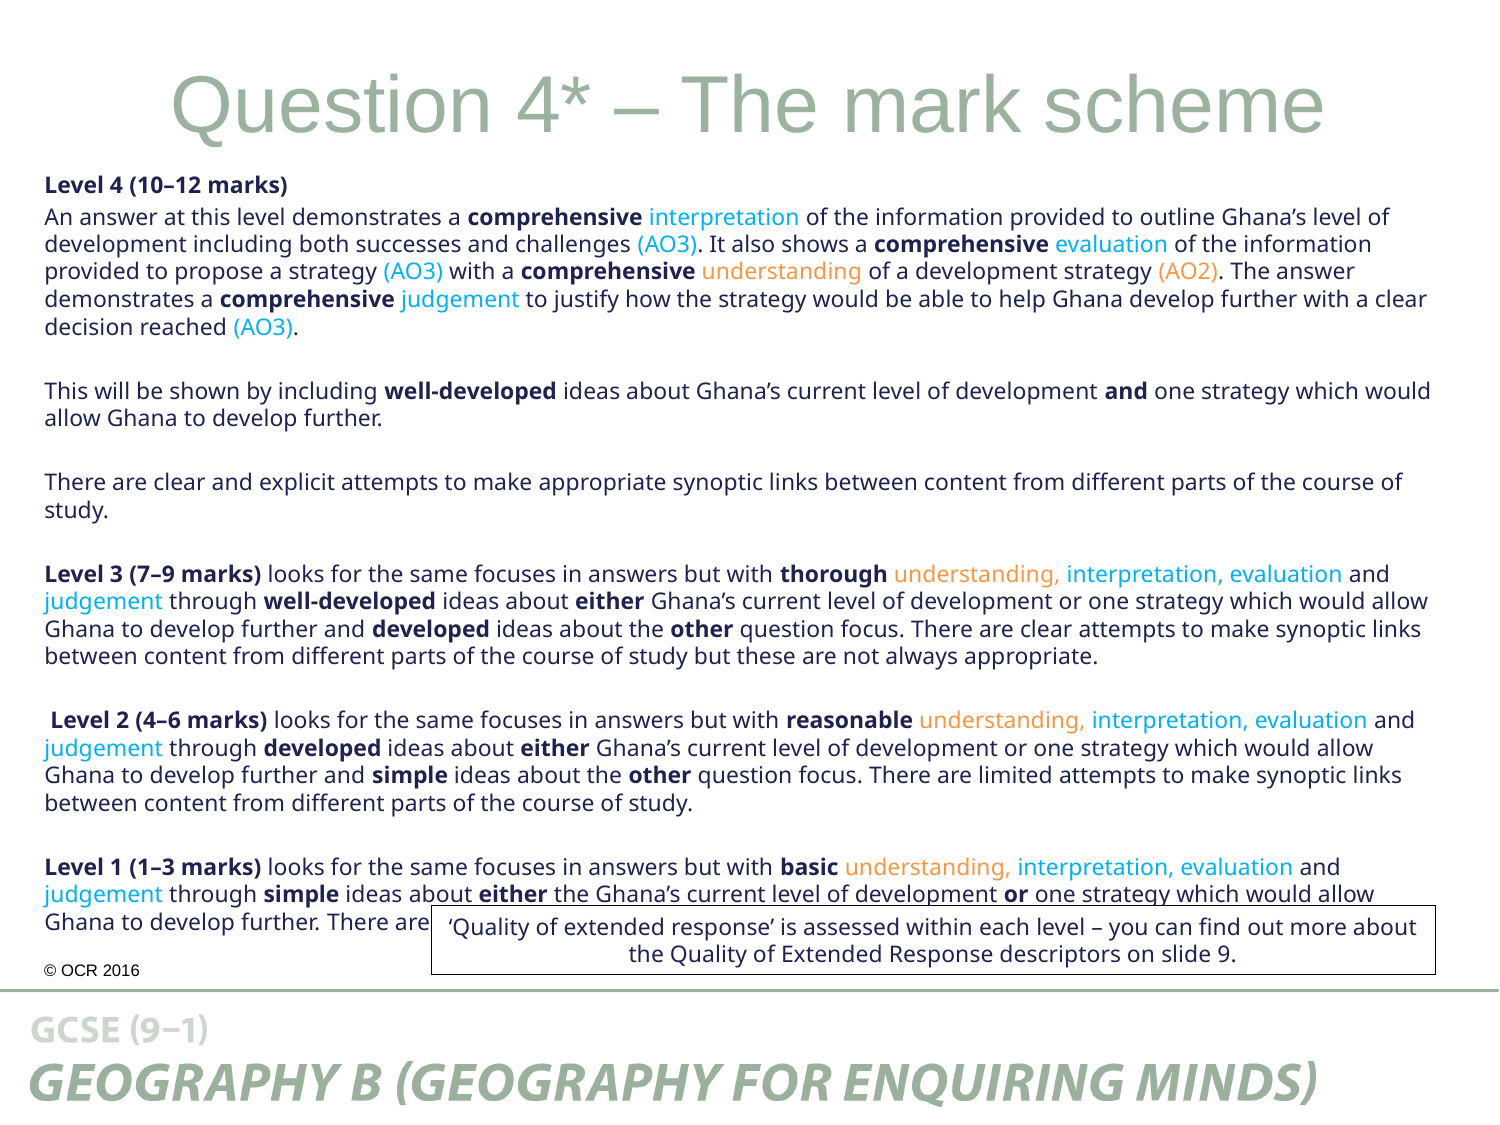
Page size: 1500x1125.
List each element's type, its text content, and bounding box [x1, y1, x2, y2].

list Level 4 (10–12 marks) An answer at this level demonstrates a comprehensive interpretation of the information provided to outline Ghana’s level of development including both successes and challenges (AO3). It also shows a comprehensive evaluation of the information provided to propose a strategy (AO3) with a comprehensive understanding of a development strategy (AO2). The answer demonstrates a comprehensive judgement to justify how the strategy would be able to help Ghana develop further with a clear decision reached (AO3). This will be shown by including well-developed ideas about Ghana’s current level of development and one strategy which would allow Ghana to develop further. There are clear and explicit attempts to make appropriate synoptic links between content from different parts of the course of study. Level 3 (7–9 marks) looks for the same focuses in answers but with thorough understanding, interpretation, evaluation and judgement through well-developed ideas about either Ghana’s current level of development or one strategy which would allow Ghana to develop further and developed ideas about the other question focus. There are clear attempts to make synoptic links between content from different parts of the course of study but these are not always appropriate. Level 2 (4–6 marks) looks for the same focuses in answers but with reasonable understanding, interpretation, evaluation and judgement through developed ideas about either Ghana’s current level of development or one strategy which would allow Ghana to develop further and simple ideas about the other question focus. There are limited attempts to make synoptic links between content from different parts of the course of study. Level 1 (1–3 marks) looks for the same focuses in answers but with basic understanding, interpretation, evaluation and judgement through simple ideas about either the Ghana’s current level of development or one strategy which would allow Ghana to develop further. There are no synoptic links between content from different parts of the course of study. [29, 162, 1457, 1047]
title Question 4* – The mark scheme [0, 43, 1500, 157]
picture [0, 989, 1499, 1125]
text_box ‘Quality of extended response’ is assessed within each level – you can find out more about the Quality of Extended Response descriptors on slide 9. [431, 905, 1436, 975]
